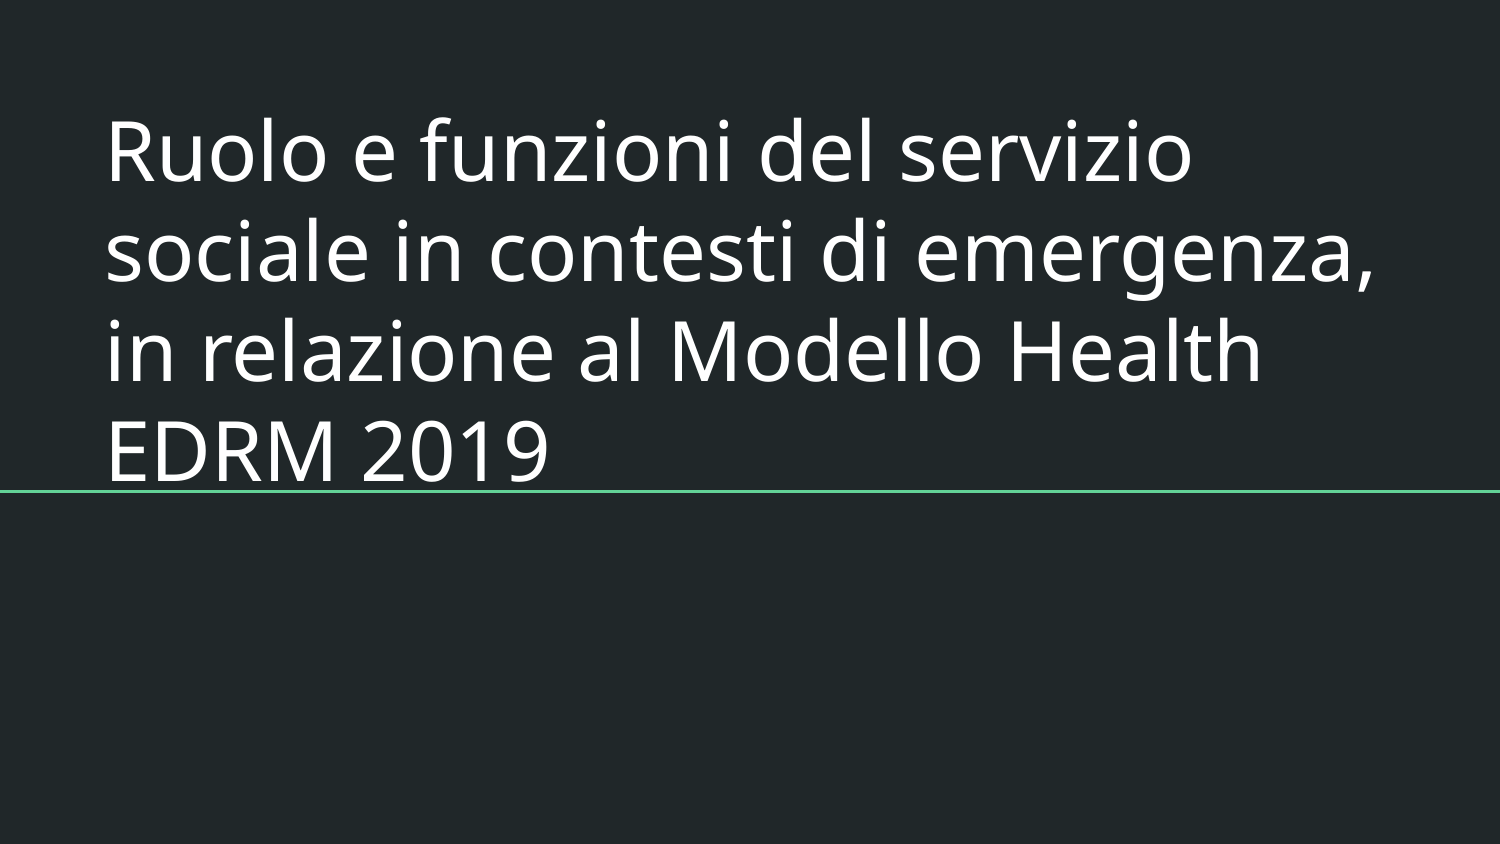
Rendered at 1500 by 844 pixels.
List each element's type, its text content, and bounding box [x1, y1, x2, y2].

title Ruolo e funzioni del servizio sociale in contesti di emergenza, in relazione al Modello Health EDRM 2019 [89, 87, 1422, 633]
